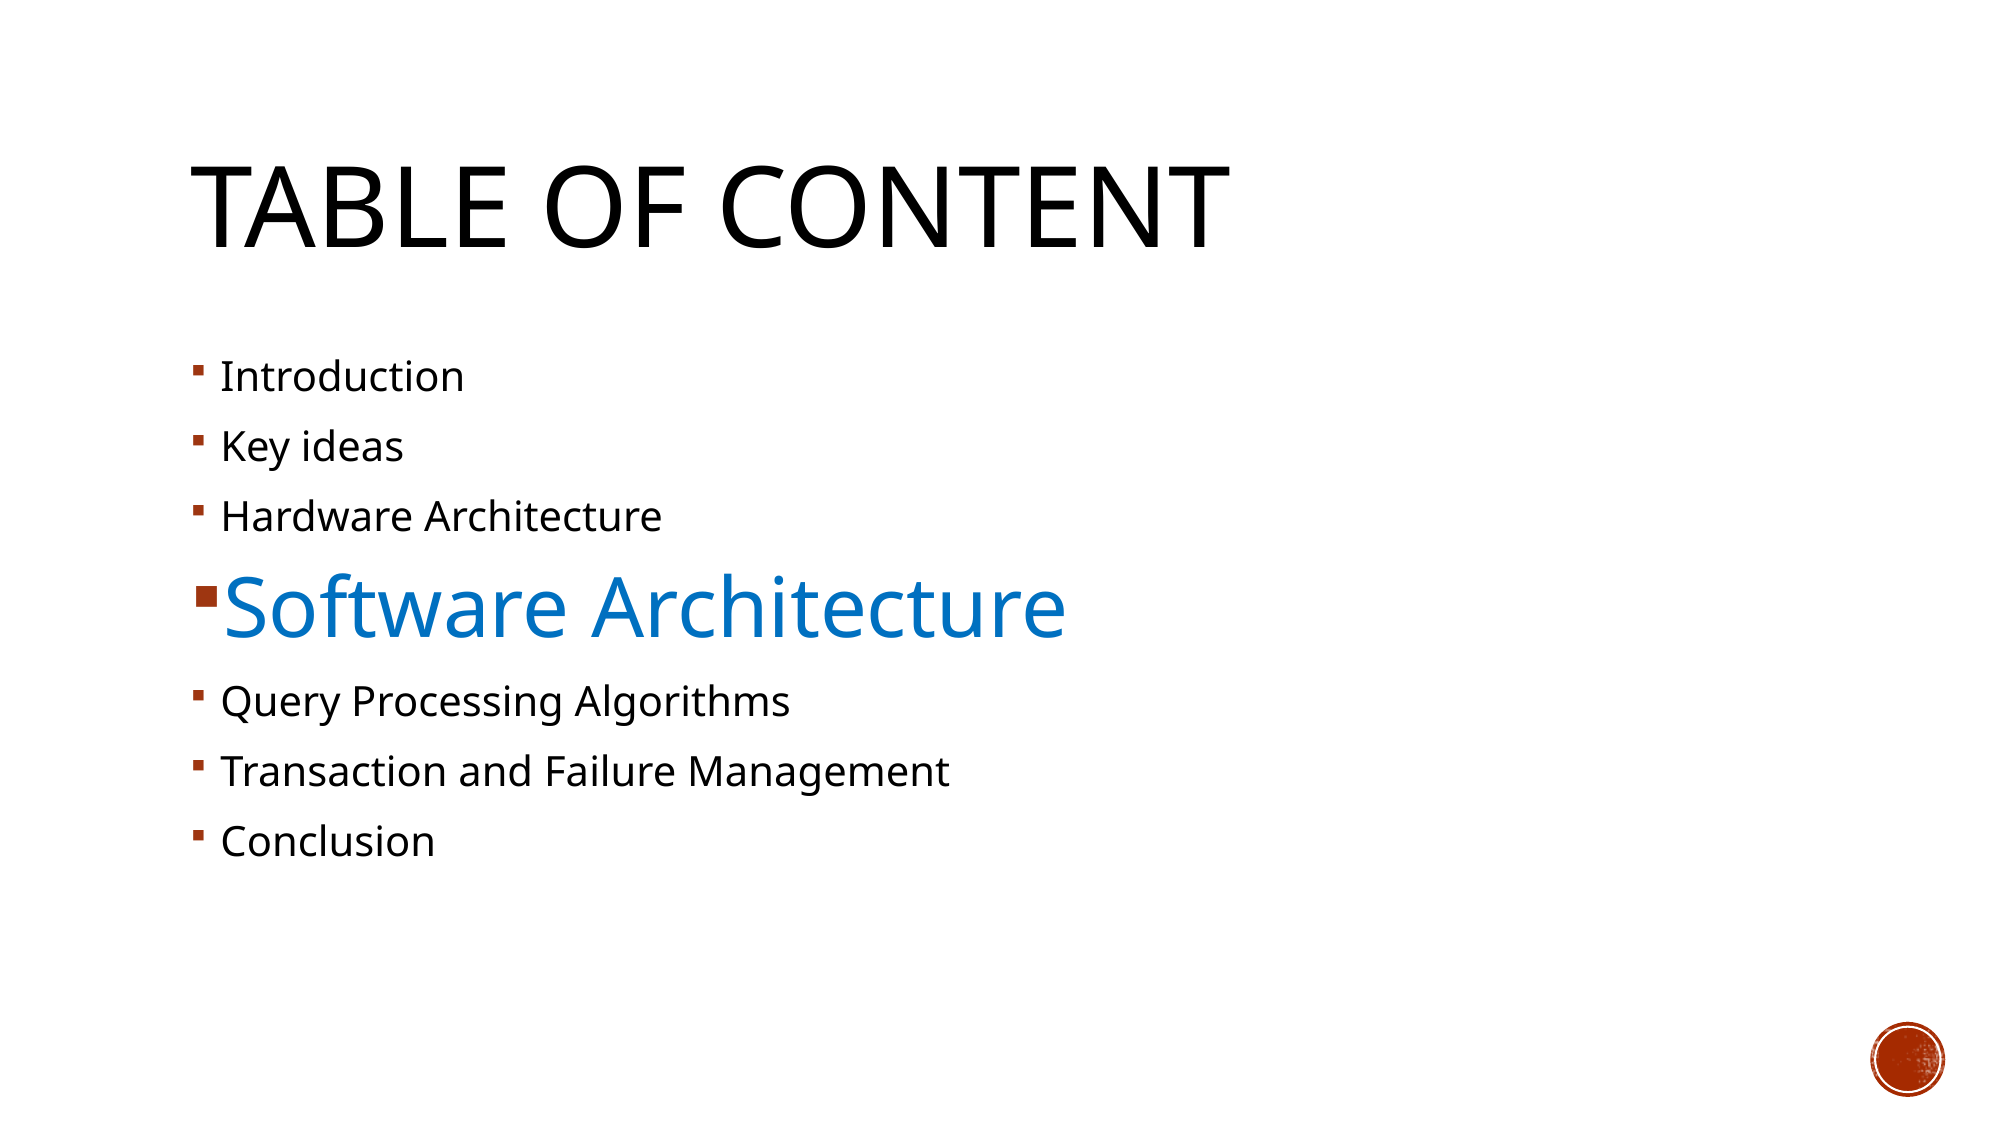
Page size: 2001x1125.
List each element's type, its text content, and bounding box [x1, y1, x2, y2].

title Table of content [175, 79, 1826, 344]
list Introduction Key ideas Hardware Architecture Software Architecture Query Processing Algorithms Transaction and Failure Management Conclusion [175, 348, 1826, 1013]
